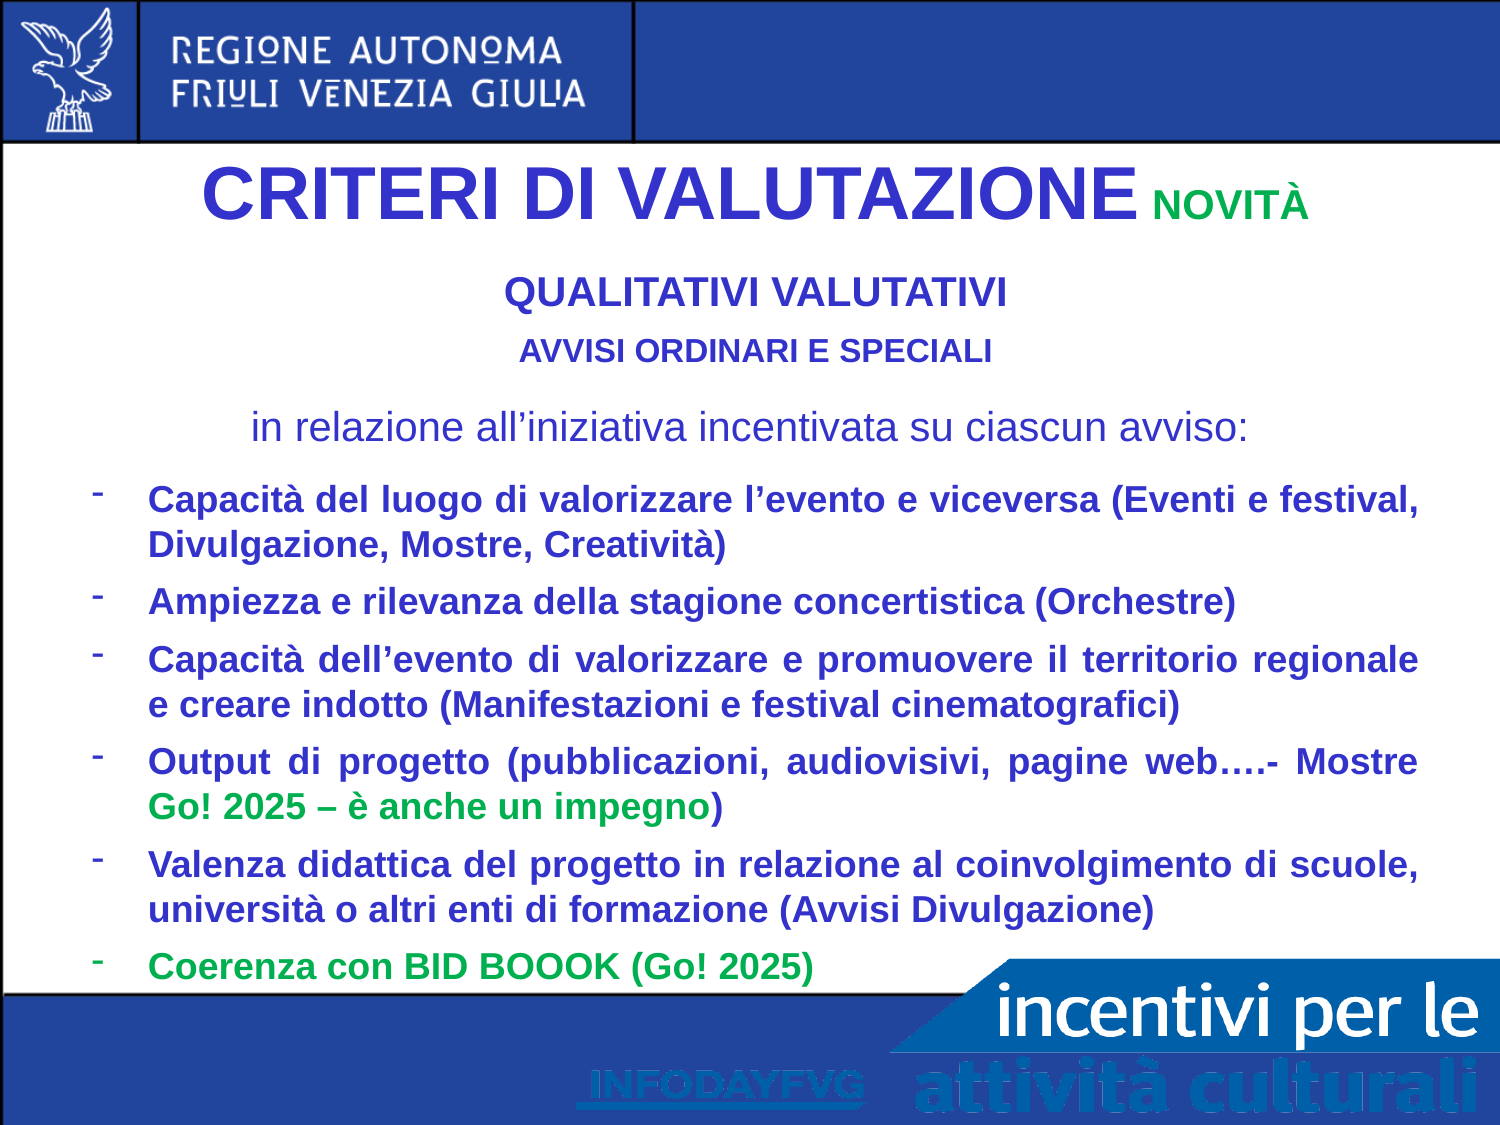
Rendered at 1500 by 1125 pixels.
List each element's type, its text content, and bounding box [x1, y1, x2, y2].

list CRITERI di valutazione NOVITà Qualitativi valutativi Avvisi ordinari e speciali in relazione all’iniziativa incentivata su ciascun avviso: Capacità del luogo di valorizzare l’evento e viceversa (Eventi e festival, Divulgazione, Mostre, Creatività) Ampiezza e rilevanza della stagione concertistica (Orchestre) Capacità dell’evento di valorizzare e promuovere il territorio regionale e creare indotto (Manifestazioni e festival cinematografici) Output di progetto (pubblicazioni, audiovisivi, pagine web….- Mostre Go! 2025 – è anche un impegno) Valenza didattica del progetto in relazione al coinvolgimento di scuole, università o altri enti di formazione (Avvisi Divulgazione) Coerenza con BID BOOOK (Go! 2025) [76, 137, 1436, 976]
picture [0, 0, 1500, 1125]
